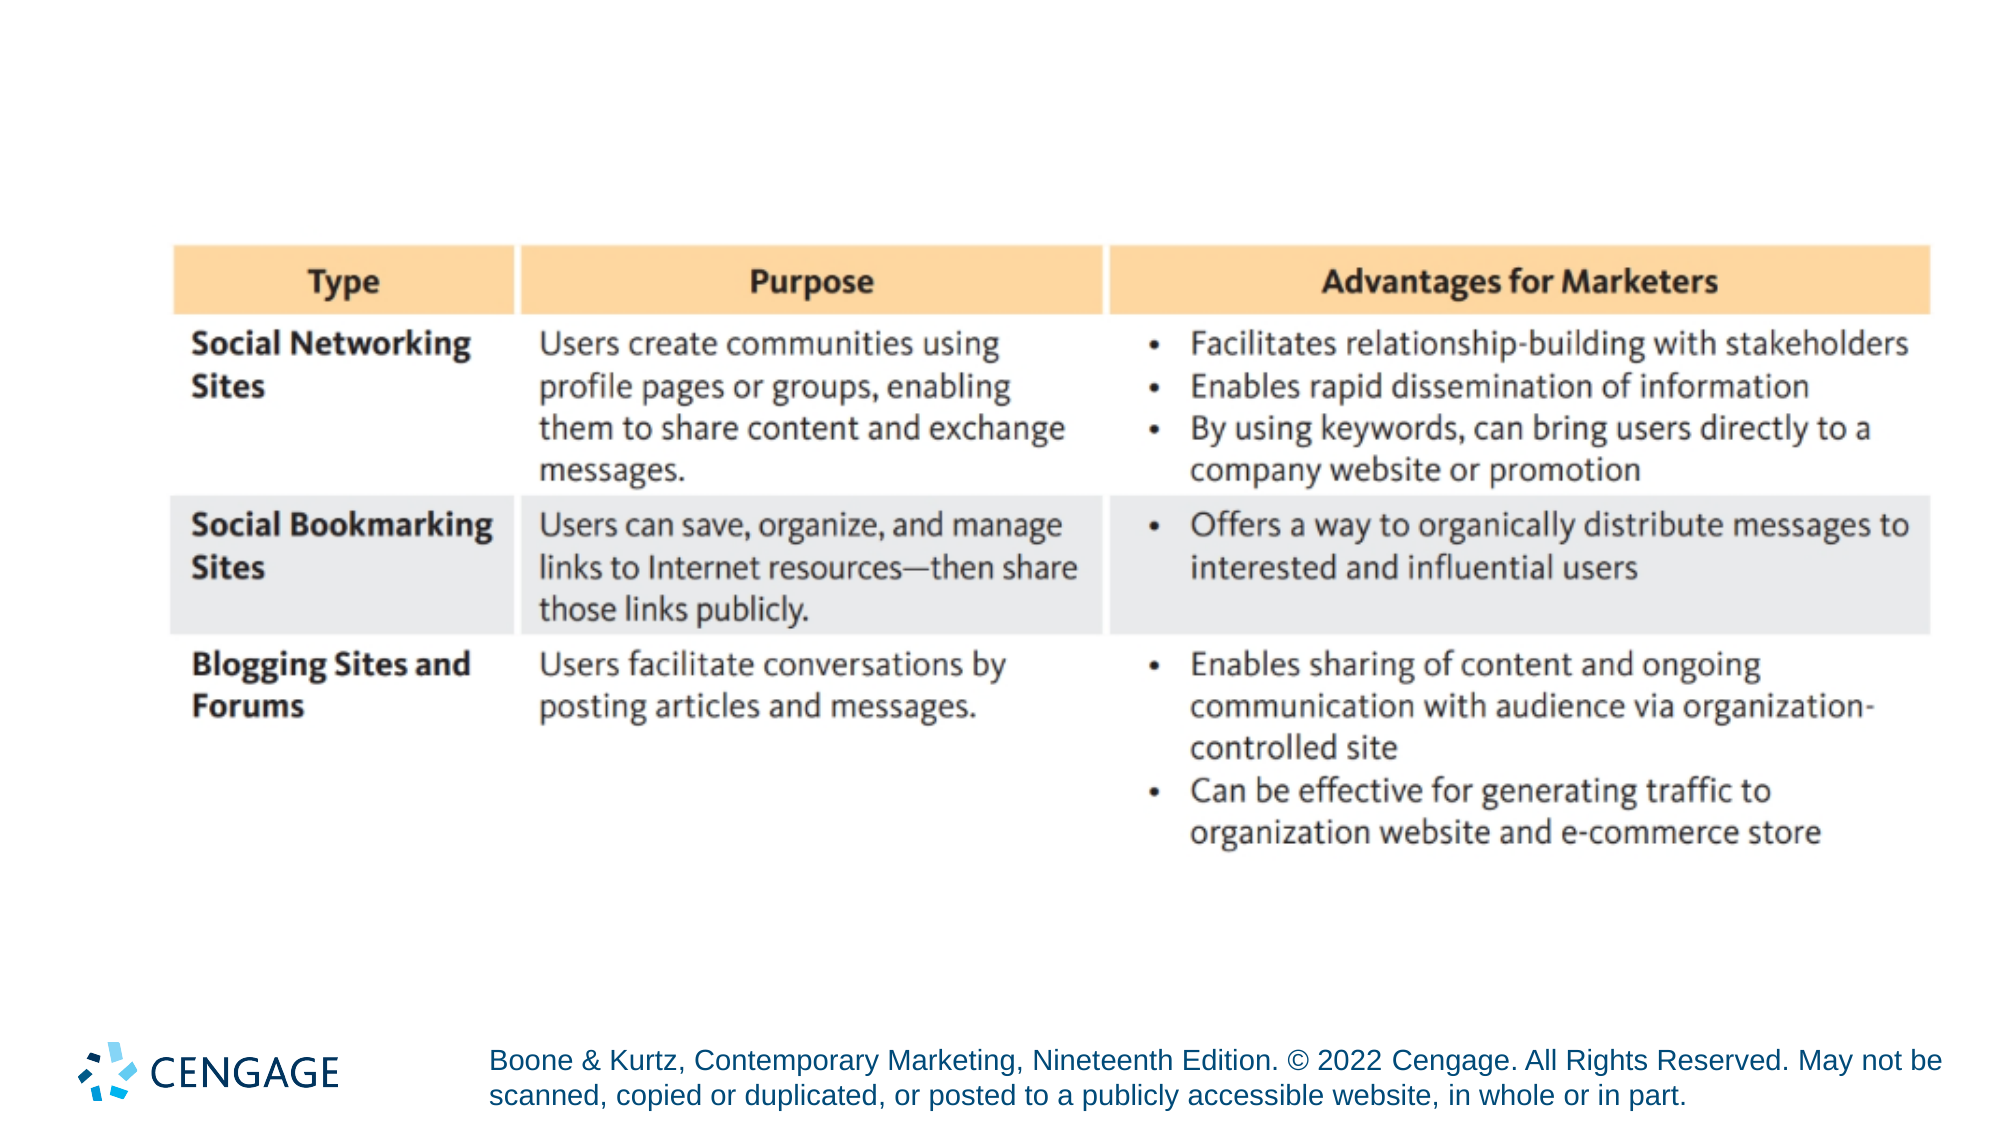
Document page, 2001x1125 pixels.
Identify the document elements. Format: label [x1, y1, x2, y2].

picture [78, 1042, 338, 1101]
picture [137, 225, 1987, 900]
